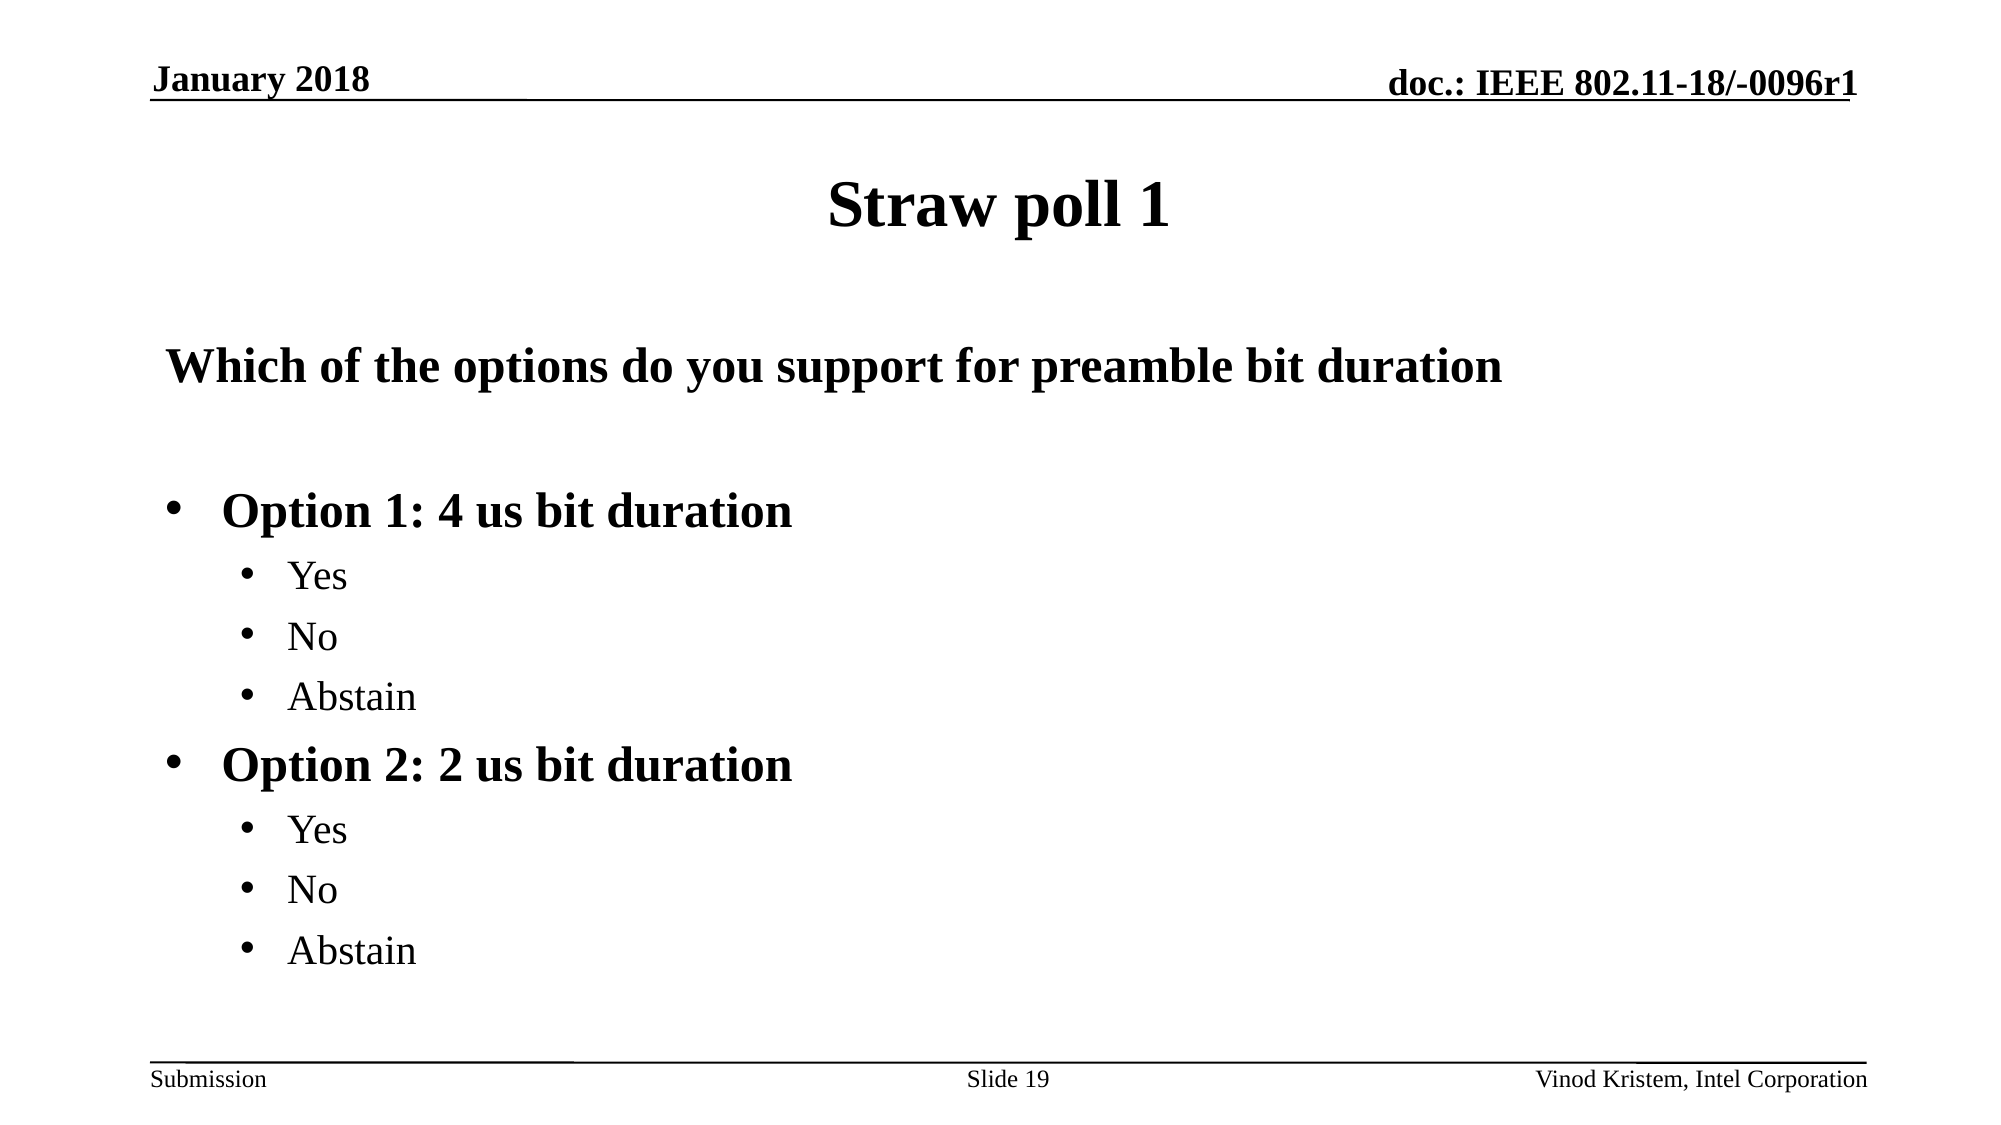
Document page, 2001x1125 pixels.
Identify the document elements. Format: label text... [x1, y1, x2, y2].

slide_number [152, 54, 563, 100]
title Straw poll 1 [149, 112, 1850, 288]
footer Vinod Kristem, Intel Corporation [1171, 1061, 1869, 1093]
list Which of the options do you support for preamble bit duration Option 1: 4 us bit duration Yes No Abstain Option 2: 2 us bit duration Yes No Abstain [149, 324, 1850, 1000]
slide_number Slide 19 [950, 1061, 1067, 1123]
